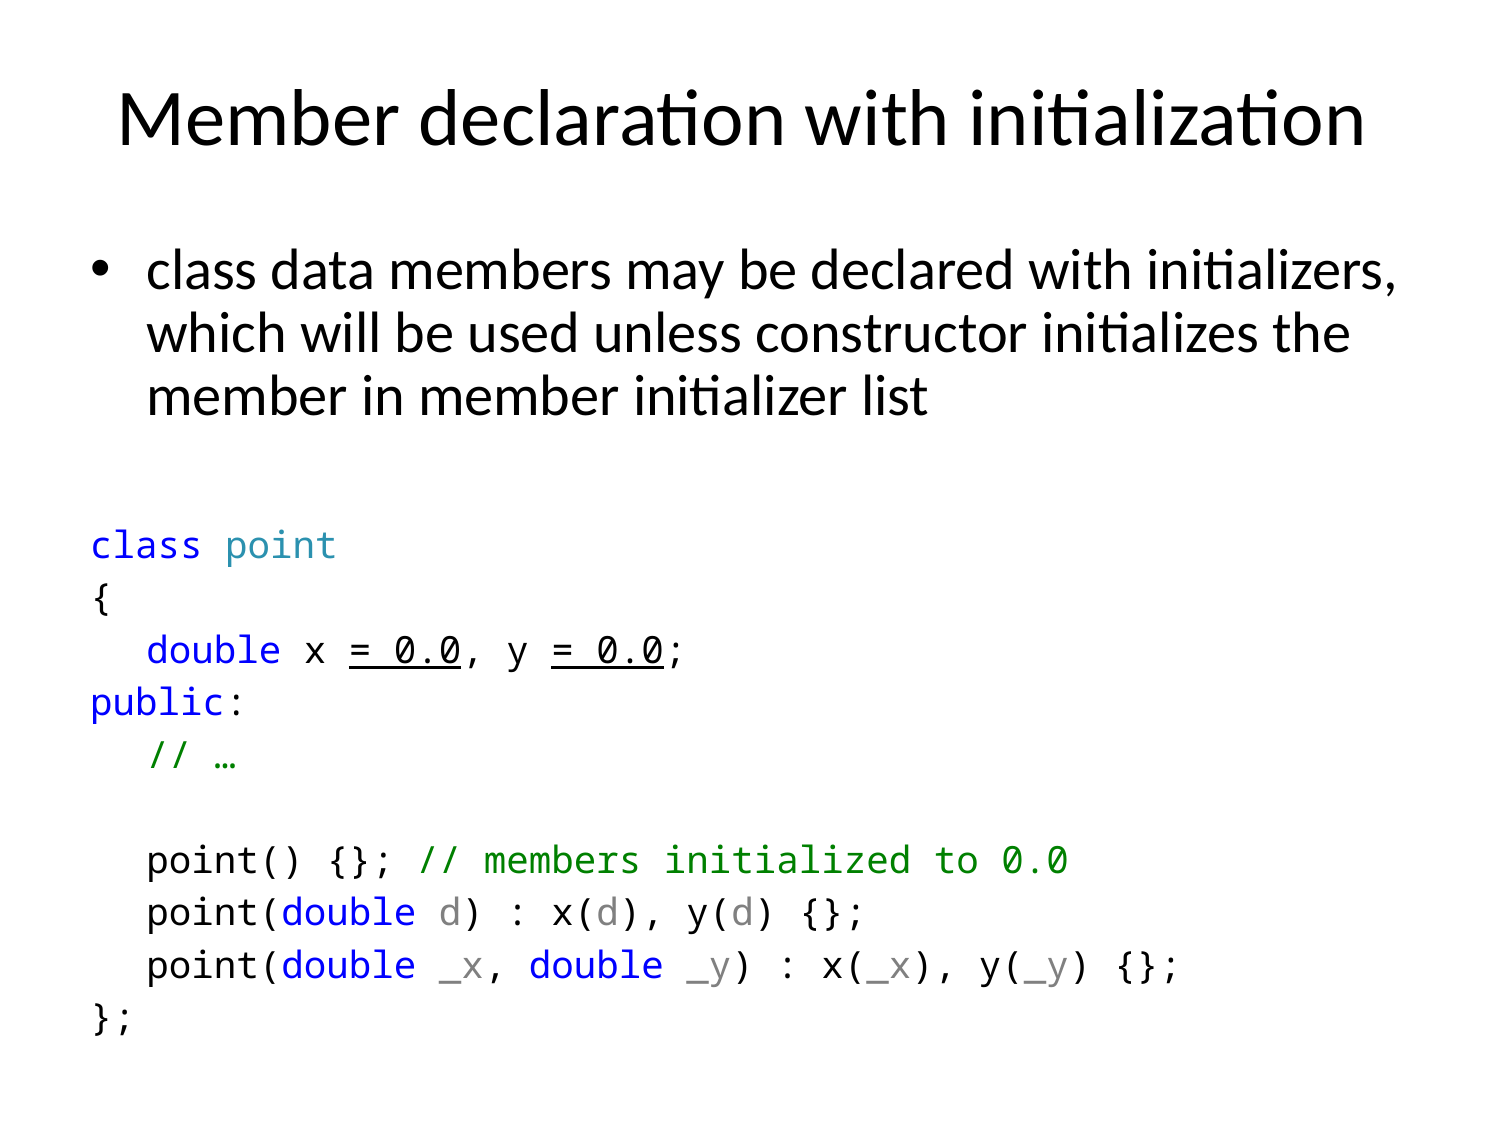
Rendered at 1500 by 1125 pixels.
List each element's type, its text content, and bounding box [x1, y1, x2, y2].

title Member declaration with initialization [76, 19, 1427, 207]
list class data members may be declared with initializers, which will be used unless constructor initializes the member in member initializer list class point { double x = 0.0, y = 0.0; public: // … point() {}; // members initialized to 0.0 point(double d) : x(d), y(d) {}; point(double _x, double _y) : x(_x), y(_y) {}; }; [75, 231, 1425, 1094]
